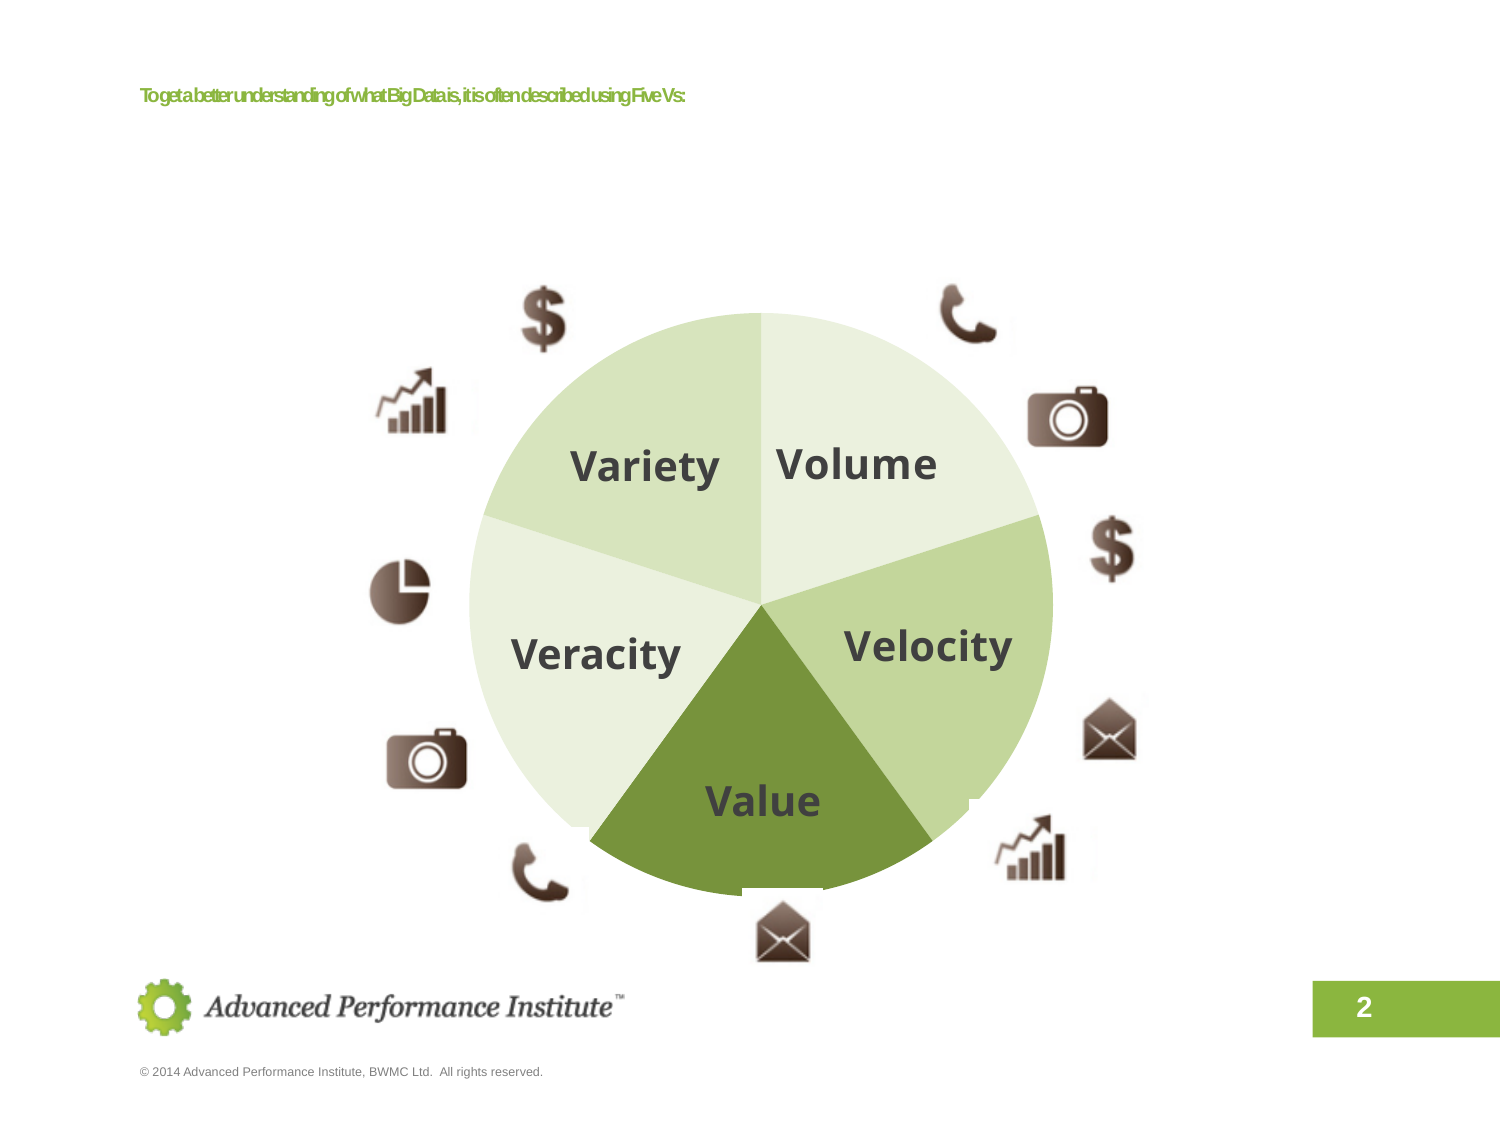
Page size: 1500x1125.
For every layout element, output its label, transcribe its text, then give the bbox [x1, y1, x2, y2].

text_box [350, 268, 1150, 981]
slide_number 2 [1287, 980, 1388, 1035]
picture [137, 978, 625, 1038]
title To get a better understanding of what Big Data is, it is often described using Five Vs: [125, 75, 1375, 163]
